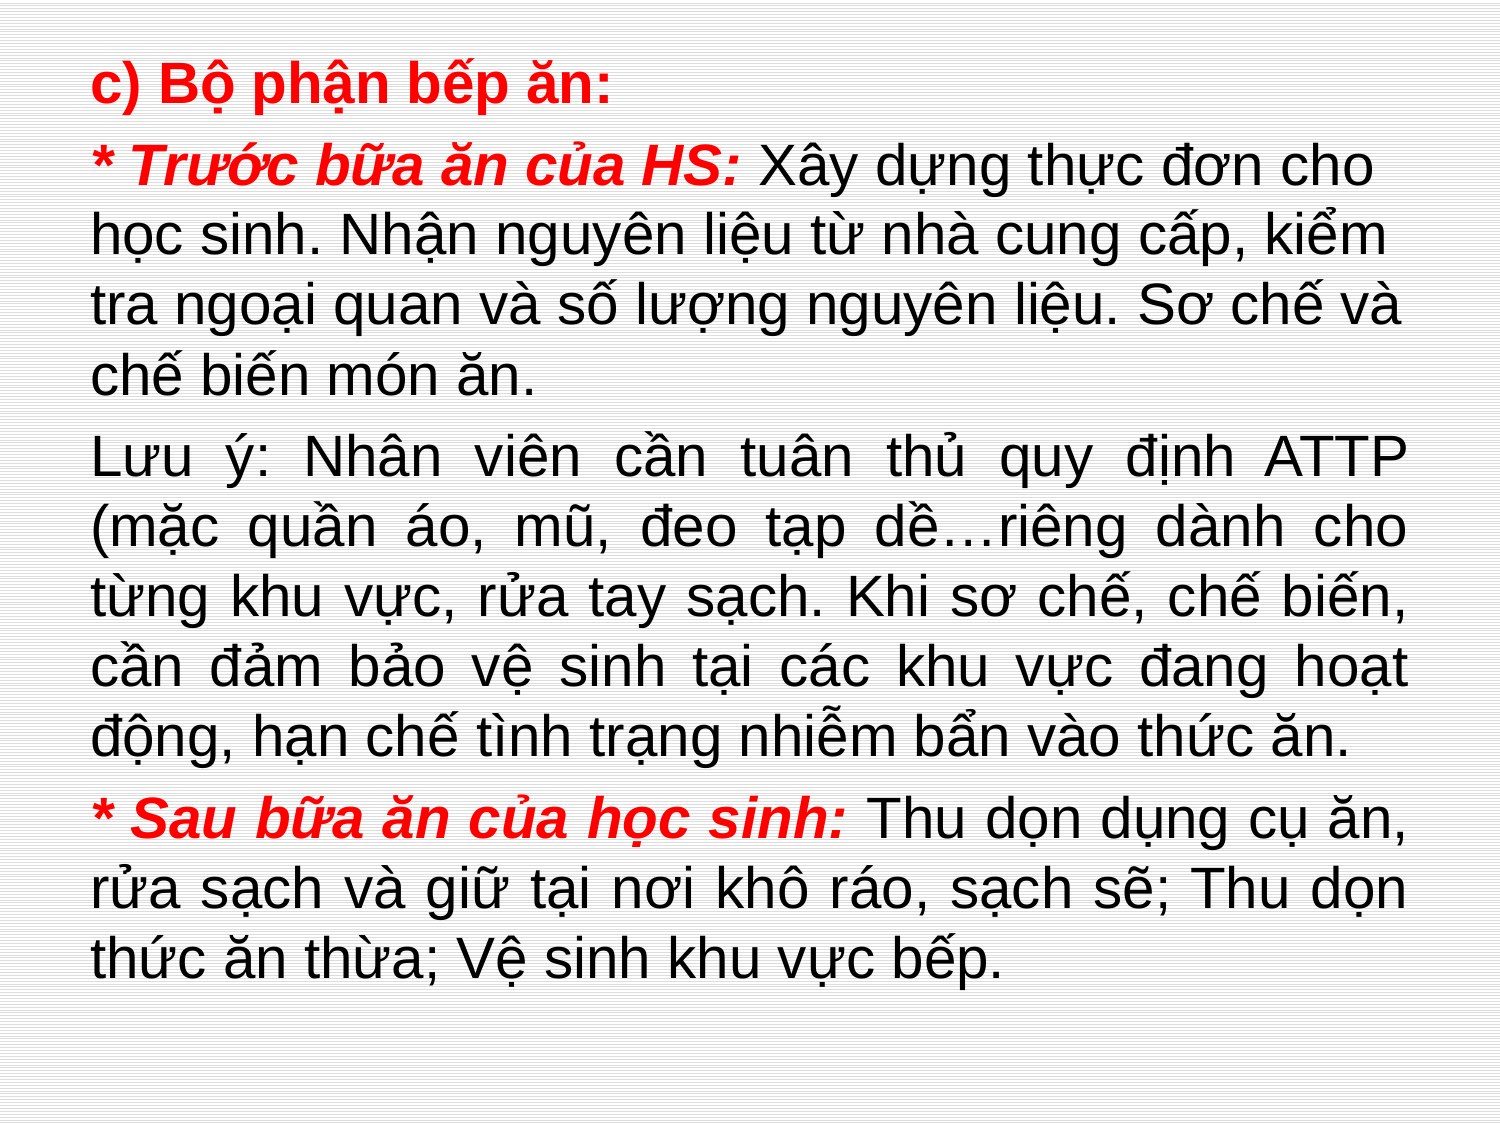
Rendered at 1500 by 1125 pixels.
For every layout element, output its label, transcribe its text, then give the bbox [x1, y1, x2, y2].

list c) Bộ phận bếp ăn: * Trước bữa ăn của HS: Xây dựng thực đơn cho học sinh. Nhận nguyên liệu từ nhà cung cấp, kiểm tra ngoại quan và số lượng nguyên liệu. Sơ chế và chế biến món ăn. Lưu ý: Nhân viên cần tuân thủ quy định ATTP (mặc quần áo, mũ, đeo tạp dề…riêng dành cho từng khu vực, rửa tay sạch. Khi sơ chế, chế biến, cần đảm bảo vệ sinh tại các khu vực đang hoạt động, hạn chế tình trạng nhiễm bẩn vào thức ăn. * Sau bữa ăn của học sinh: Thu dọn dụng cụ ăn, rửa sạch và giữ tại nơi khô ráo, sạch sẽ; Thu dọn thức ăn thừa; Vệ sinh khu vực bếp. [75, 37, 1425, 868]
